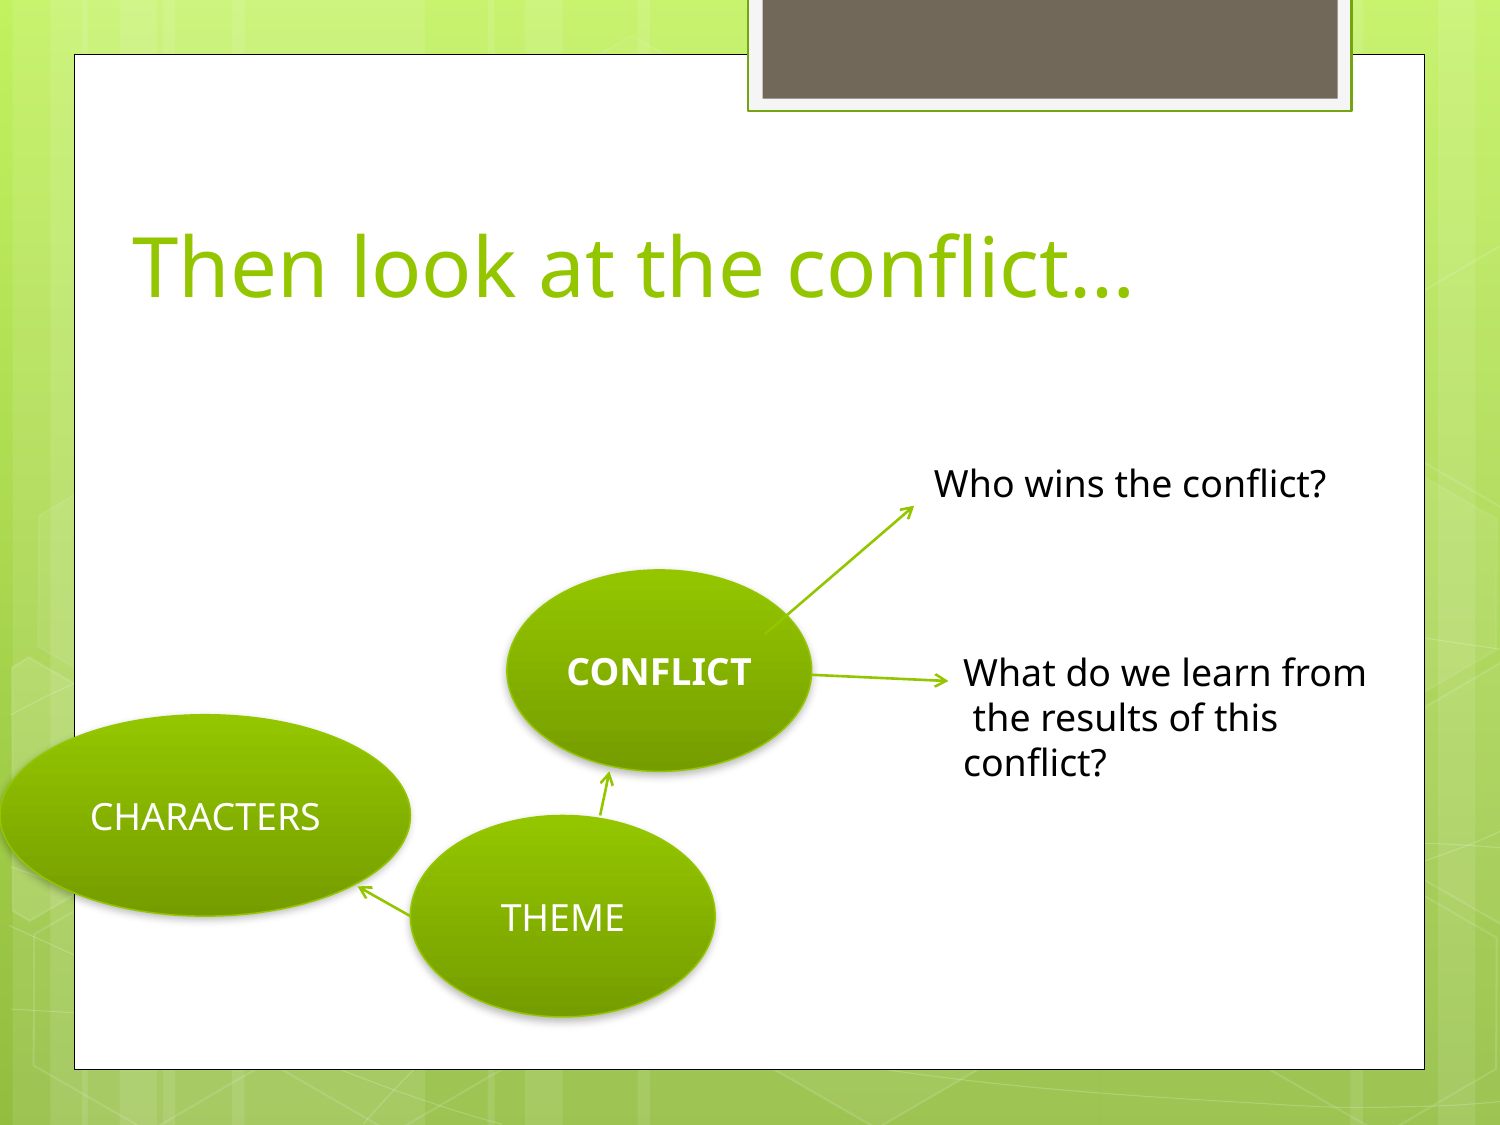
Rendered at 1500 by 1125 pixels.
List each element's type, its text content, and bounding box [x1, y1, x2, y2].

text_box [357, 885, 411, 917]
text_box CHARACTERS [0, 713, 412, 917]
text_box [811, 674, 949, 682]
list [45, 381, 1270, 816]
title Then look at the conflict… [117, 134, 1270, 322]
text_box CONFLICT [506, 569, 813, 773]
text_box Who wins the conflict? [919, 452, 1352, 558]
text_box THEME [410, 814, 716, 1018]
text_box What do we learn from the results of this conflict? [948, 641, 1400, 792]
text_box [599, 771, 610, 816]
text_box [764, 505, 915, 635]
